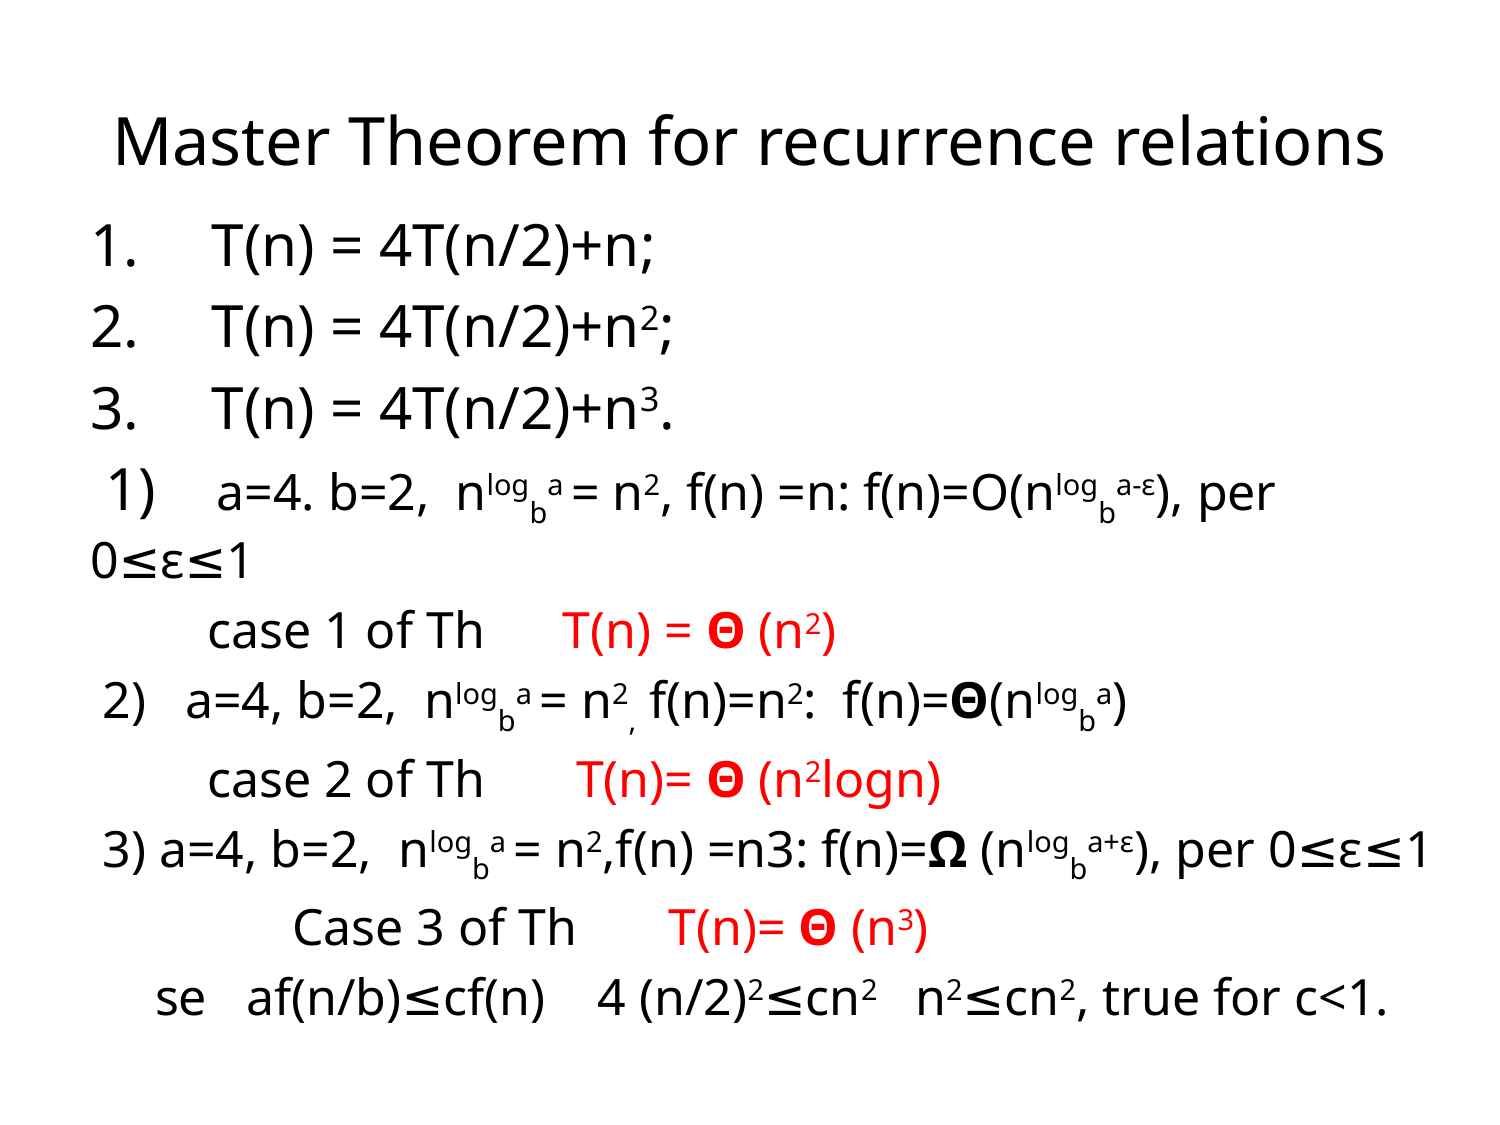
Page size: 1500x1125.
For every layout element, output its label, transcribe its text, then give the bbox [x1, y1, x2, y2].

title Master Theorem for recurrence relations [75, 45, 1425, 200]
list T(n) = 4T(n/2)+n; T(n) = 4T(n/2)+n2; T(n) = 4T(n/2)+n3. 1) a=4. b=2, nlogba = n2, f(n) =n: f(n)=O(nlogba-ɛ), per 0≤ɛ≤1 case 1 of Th T(n) = Θ (n2) 2) a=4, b=2, nlogba = n2, f(n)=n2: f(n)=Θ(nlogba) case 2 of Th T(n)= Θ (n2logn) 3) a=4, b=2, nlogba = n2,f(n) =n3: f(n)=Ω (nlogba+ɛ), per 0≤ɛ≤1 Case 3 of Th T(n)= Θ (n3) se af(n/b)≤cf(n) 4 (n/2)2≤cn2 n2≤cn2, true for c<1. [75, 200, 1466, 1093]
